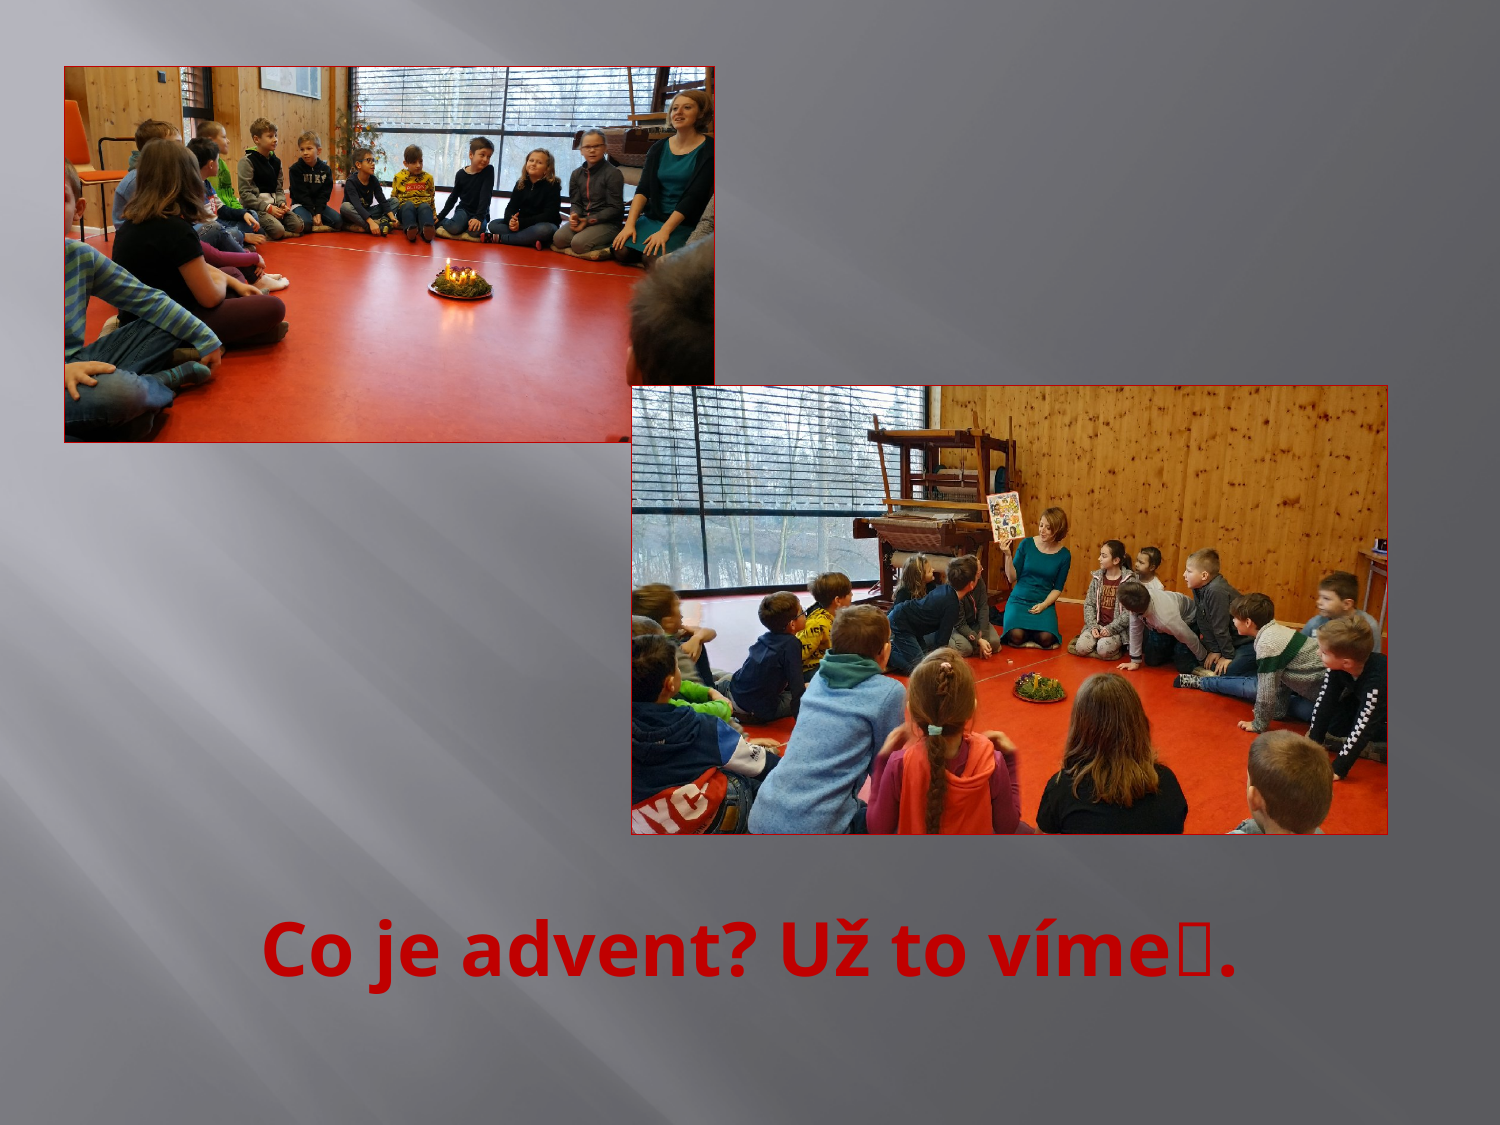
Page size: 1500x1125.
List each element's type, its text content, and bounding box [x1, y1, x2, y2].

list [64, 66, 715, 443]
picture [631, 385, 1389, 835]
title Co je advent? Už to víme. [75, 869, 1426, 1024]
